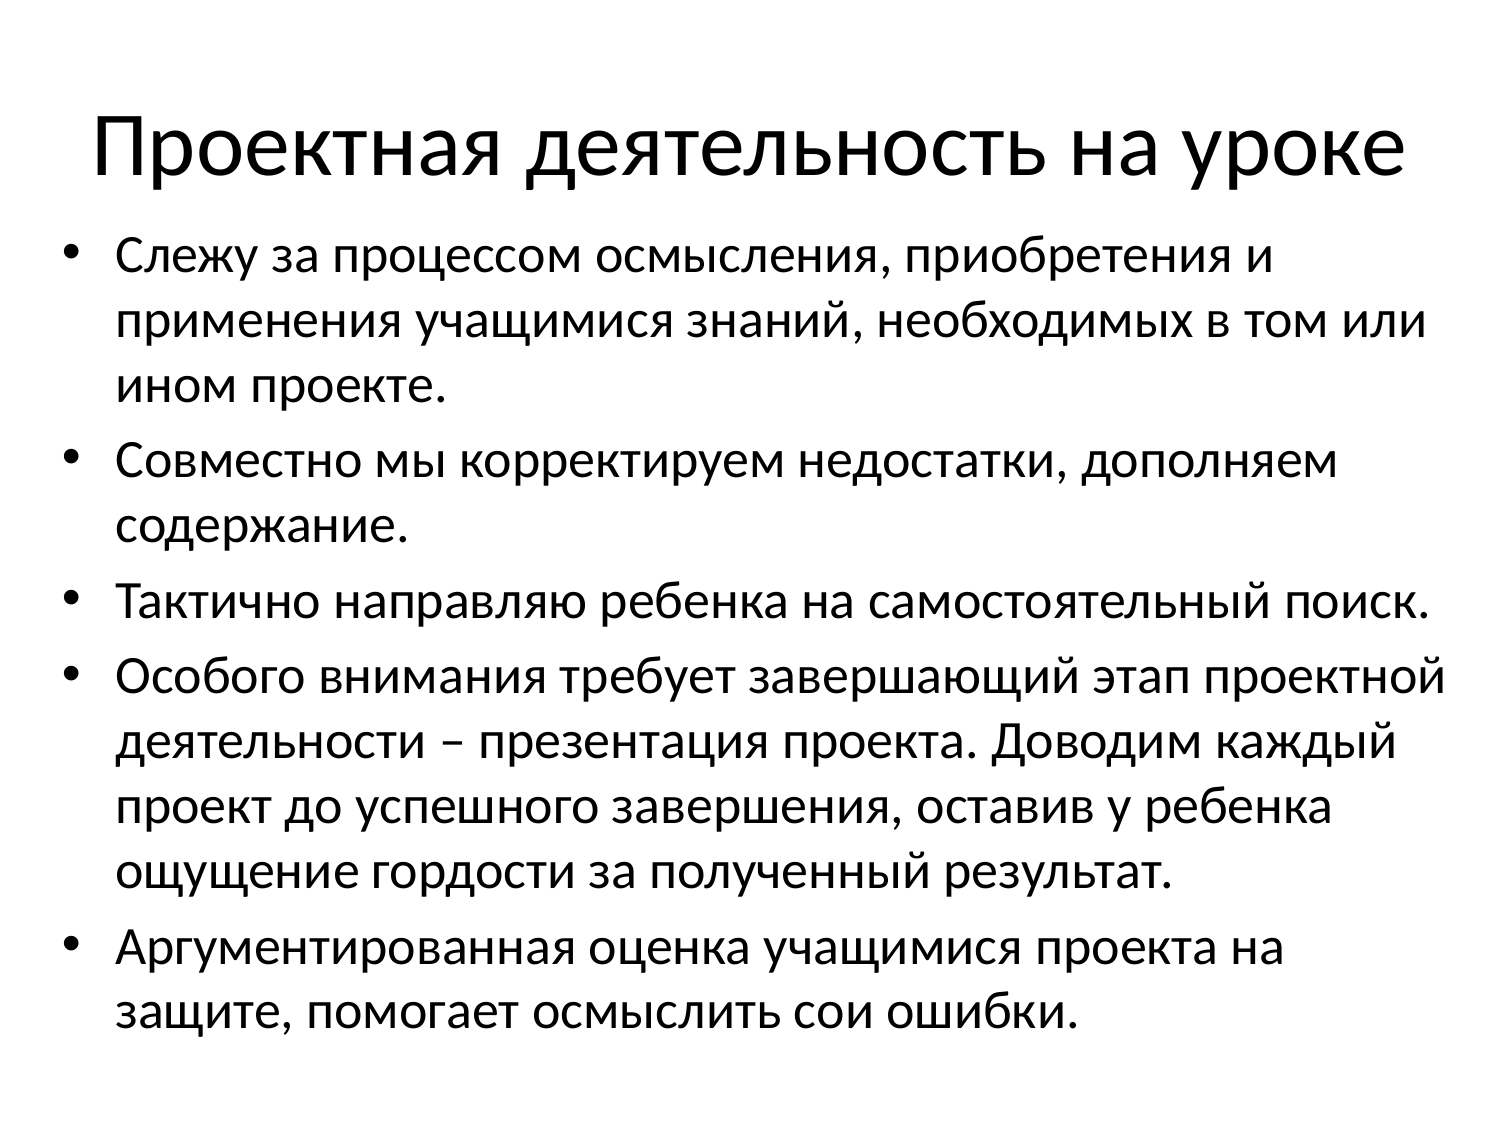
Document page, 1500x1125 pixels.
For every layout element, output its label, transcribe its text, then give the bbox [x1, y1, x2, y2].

list Слежу за процессом осмысления, приобретения и применения учащимися знаний, необходимых в том или ином проекте. Совместно мы корректируем недостатки, дополняем содержание. Тактично направляю ребенка на самостоятельный поиск. Особого внимания требует завершающий этап проектной деятельности – презентация проекта. Доводим каждый проект до успешного завершения, оставив у ребенка ощущение гордости за полученный результат. Аргументированная оценка учащимися проекта на защите, помогает осмыслить сои ошибки. [46, 210, 1477, 1079]
title Проектная деятельность на уроке [75, 45, 1425, 210]
